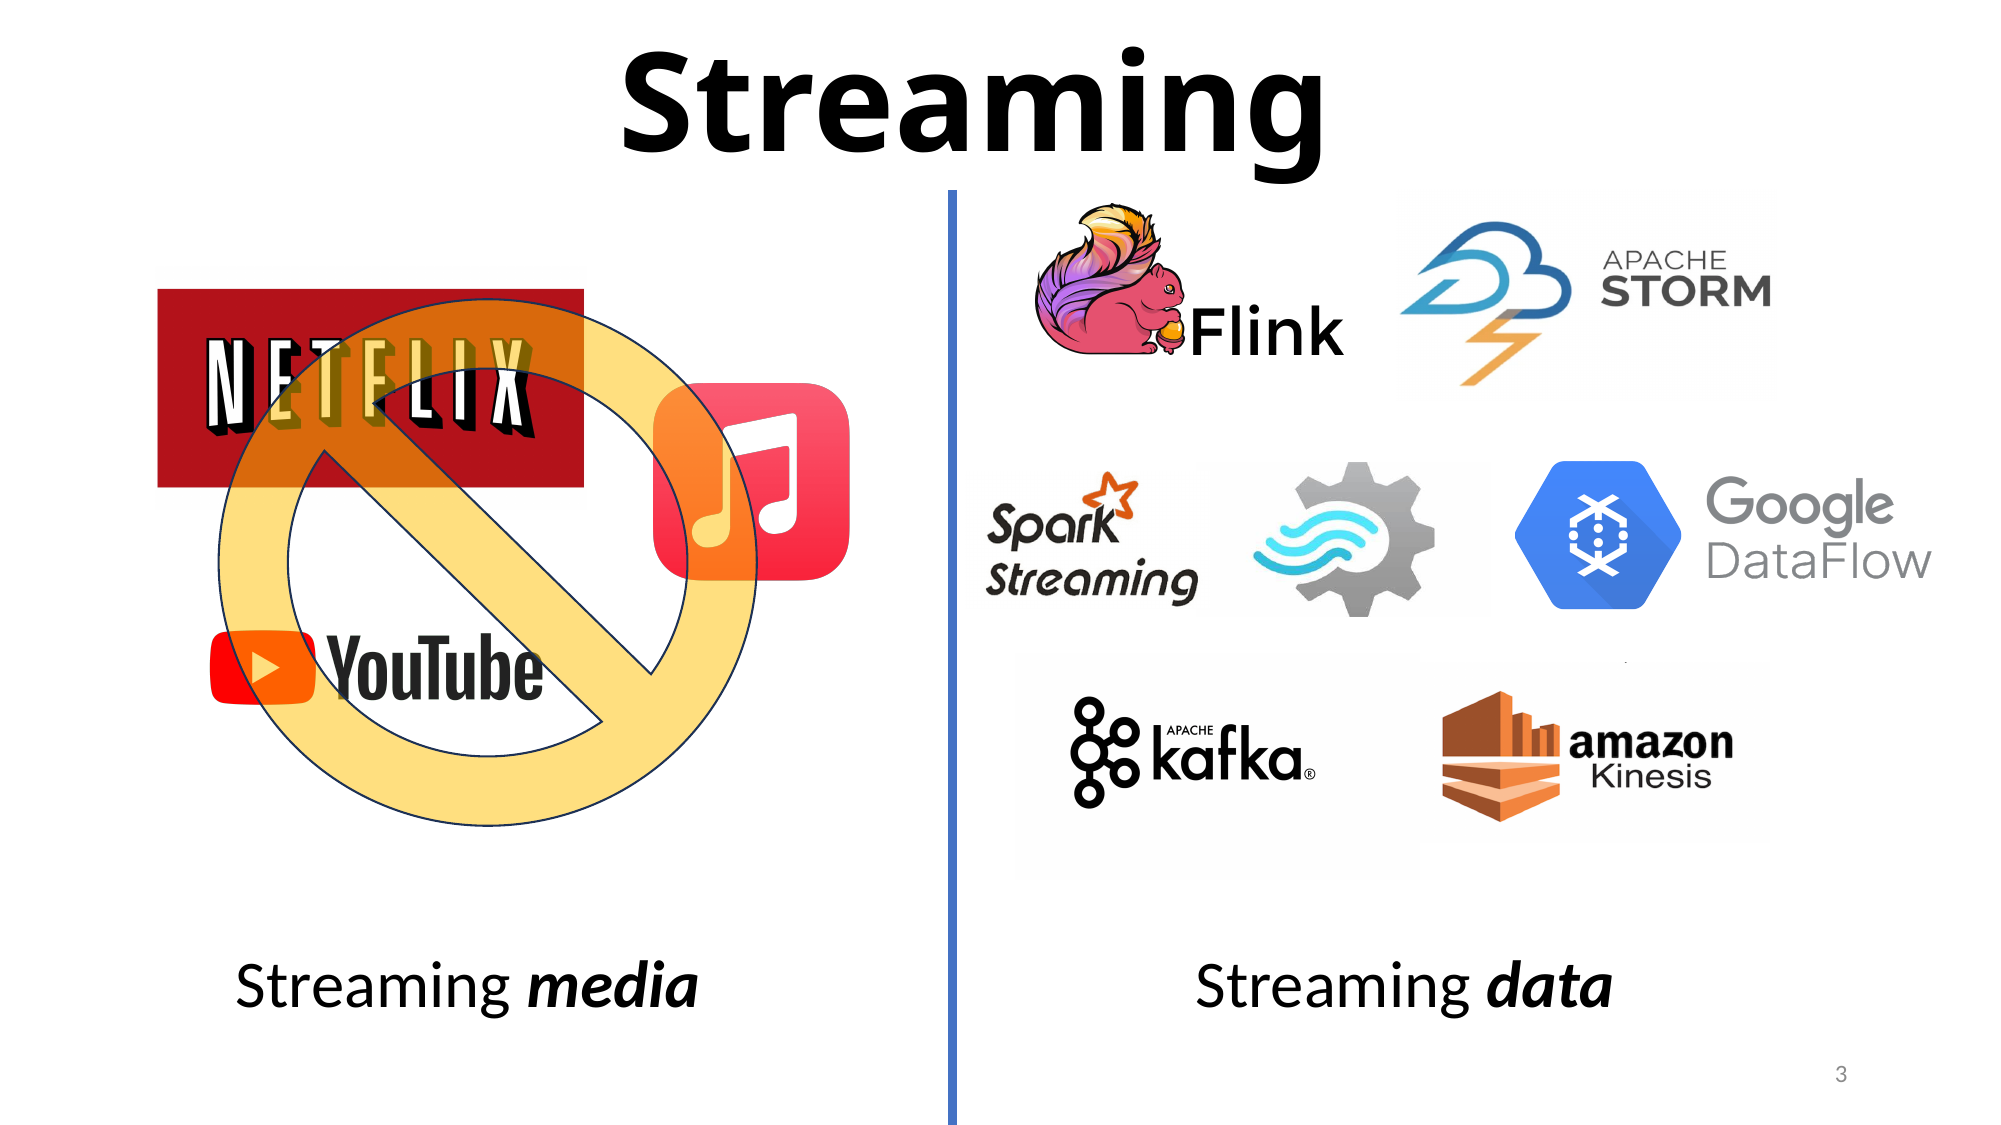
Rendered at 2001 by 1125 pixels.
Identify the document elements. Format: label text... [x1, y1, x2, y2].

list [154, 266, 587, 510]
picture [1396, 189, 1777, 402]
text_box [310, 510, 758, 827]
picture [965, 462, 1491, 617]
picture [208, 573, 544, 762]
picture [653, 383, 851, 581]
text_box Streaming media [221, 933, 716, 1028]
picture [1035, 203, 1344, 355]
picture [1515, 459, 1966, 610]
text_box [587, 316, 686, 456]
title Streaming [603, 22, 1863, 192]
text_box Streaming data [1180, 933, 1630, 1028]
slide_number 3 [1798, 1042, 1863, 1103]
picture [1015, 653, 1770, 880]
text_box [217, 510, 297, 573]
